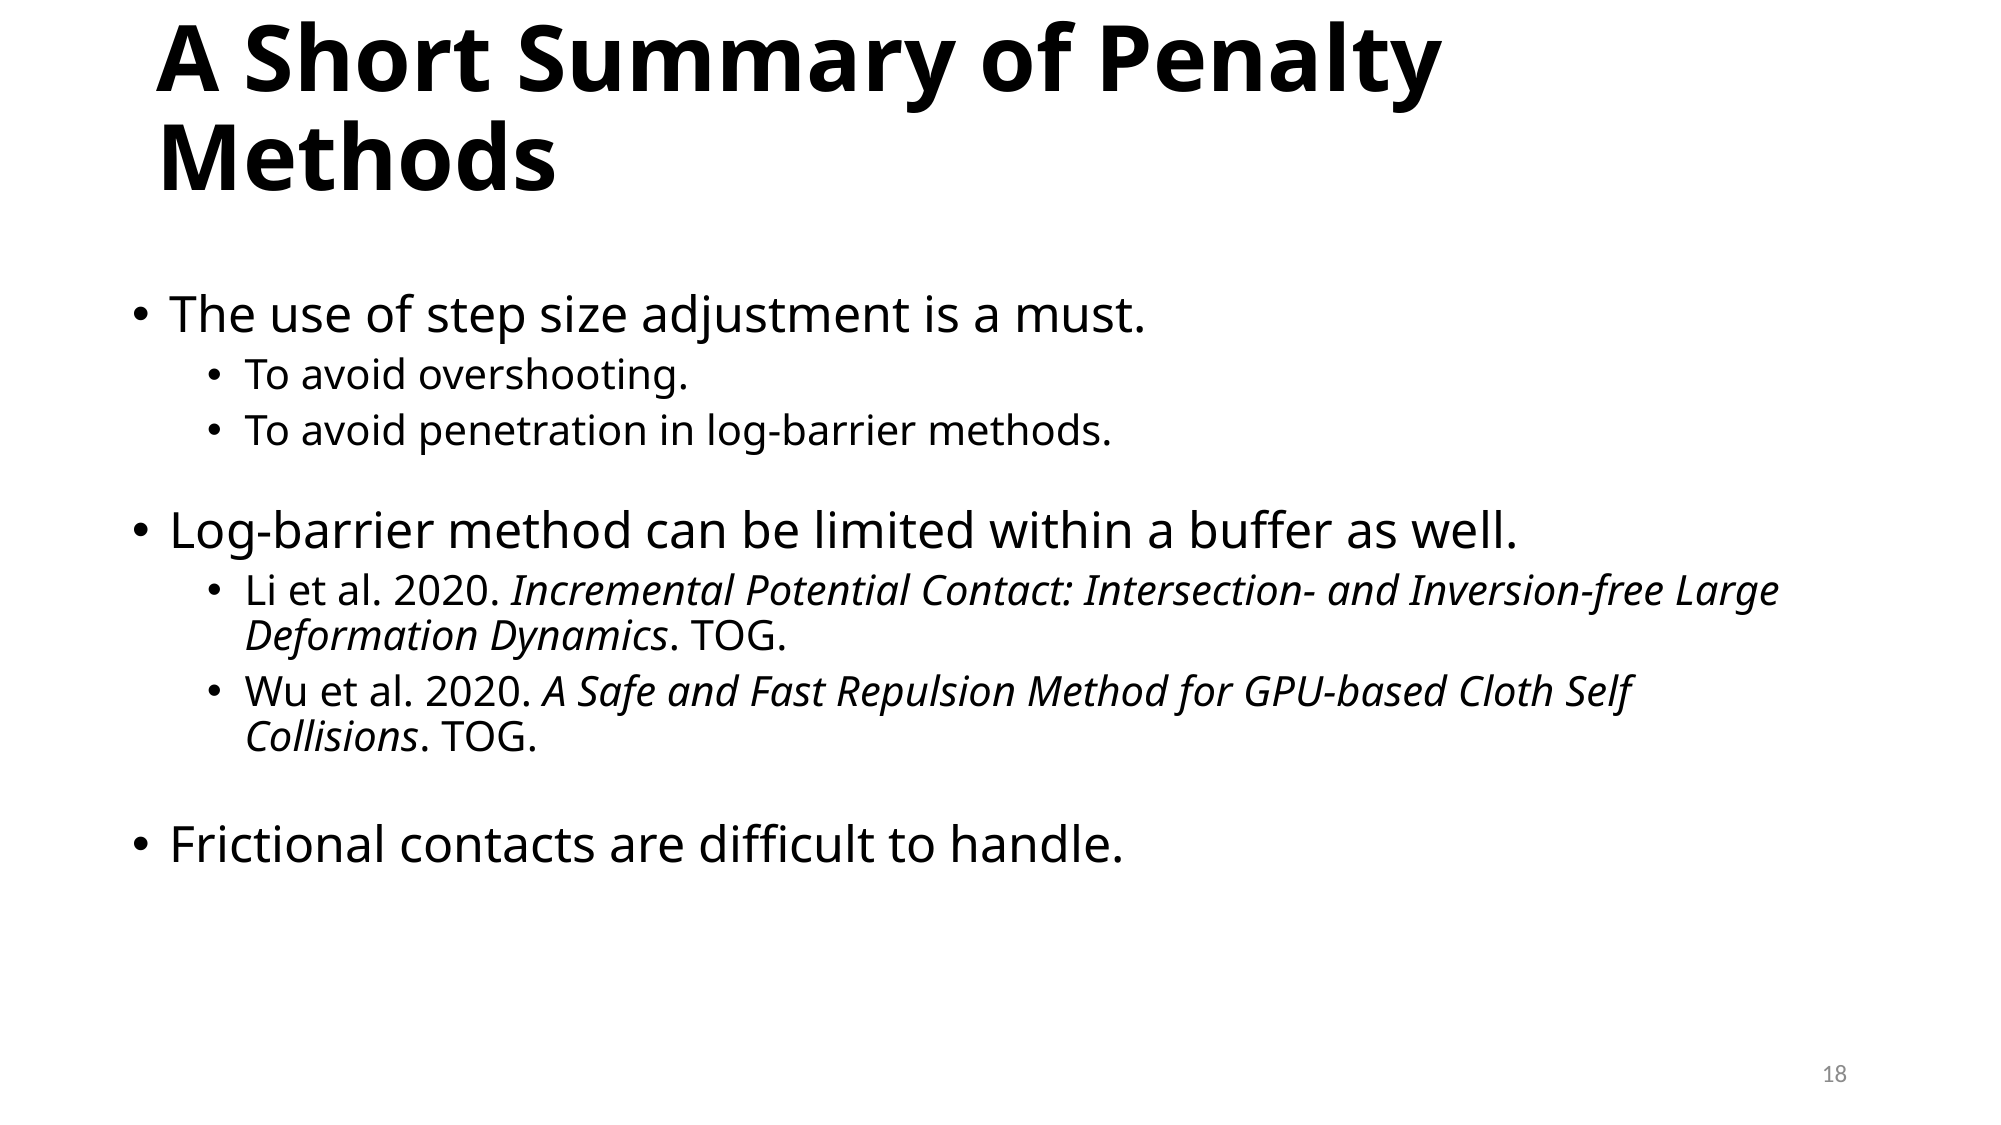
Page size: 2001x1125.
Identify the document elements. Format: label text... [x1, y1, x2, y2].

title A Short Summary of Penalty Methods [141, 3, 1867, 221]
list The use of step size adjustment is a must. To avoid overshooting. To avoid penetration in log-barrier methods. Log-barrier method can be limited within a buffer as well. Li et al. 2020. Incremental Potential Contact: Intersection- and Inversion-free Large Deformation Dynamics. TOG. Wu et al. 2020. A Safe and Fast Repulsion Method for GPU-based Cloth Self Collisions. TOG. Frictional contacts are difficult to handle. [117, 282, 1842, 897]
slide_number 18 [1412, 1042, 1863, 1103]
